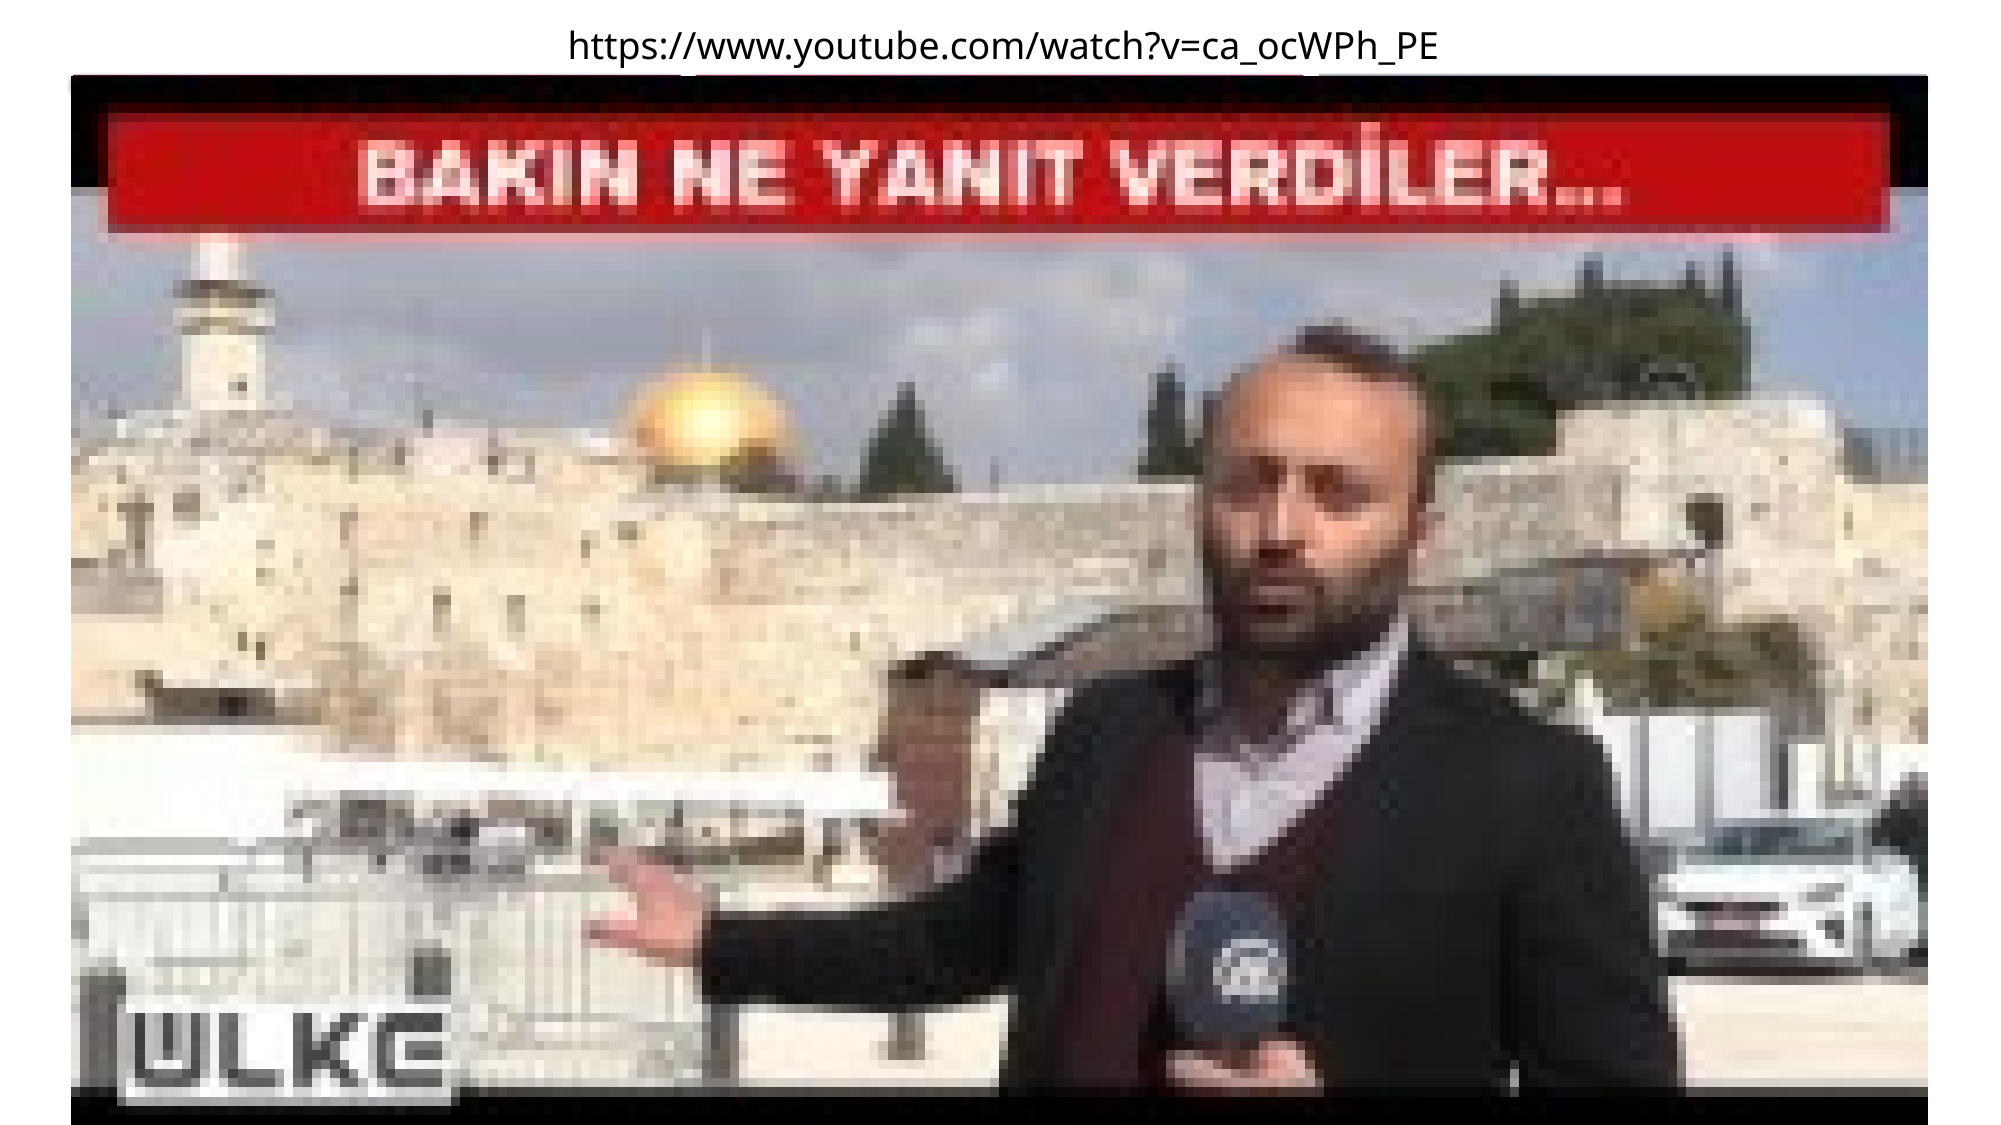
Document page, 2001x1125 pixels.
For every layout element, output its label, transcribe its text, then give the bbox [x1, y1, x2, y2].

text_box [70, 75, 1930, 1125]
text_box https://www.youtube.com/watch?v=ca_ocWPh_PE [552, 15, 1553, 73]
